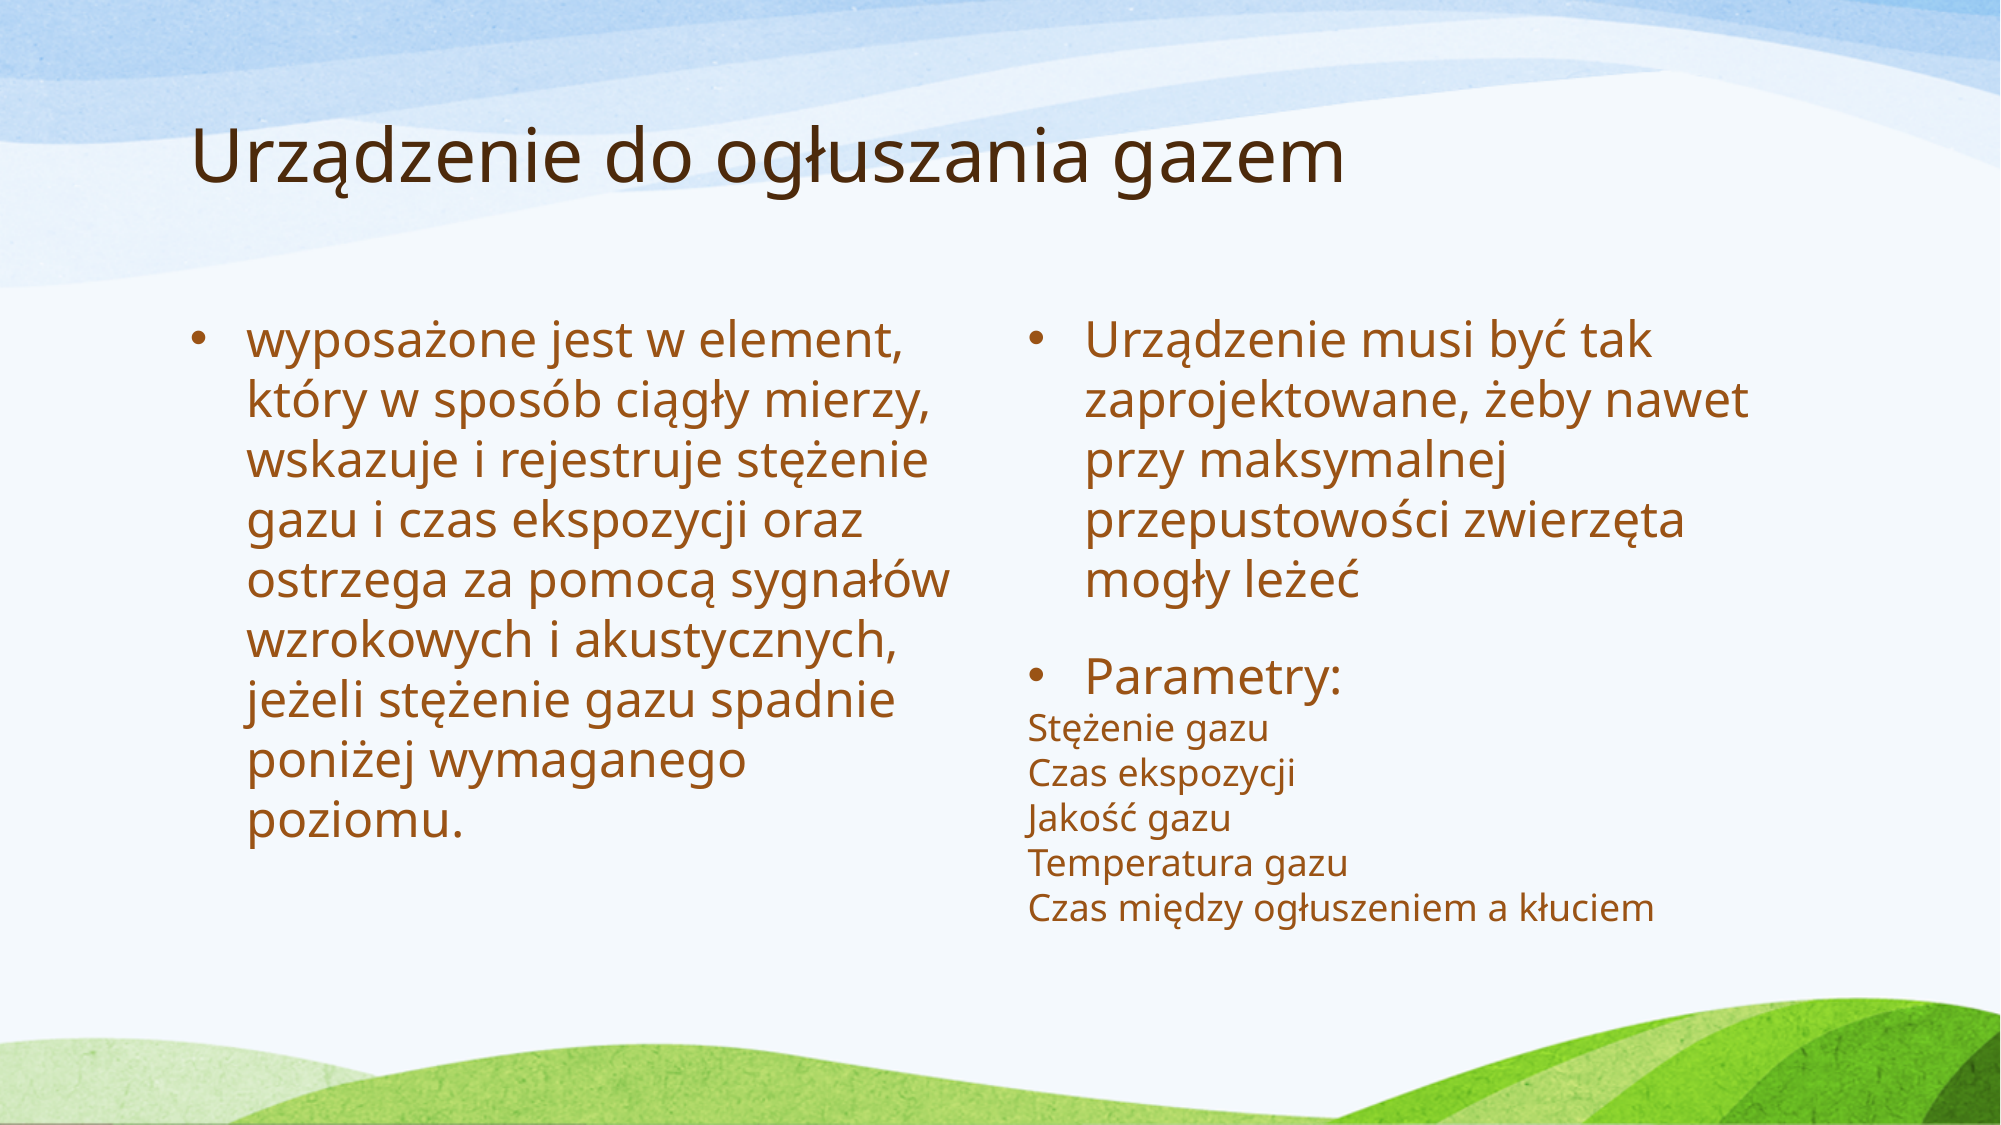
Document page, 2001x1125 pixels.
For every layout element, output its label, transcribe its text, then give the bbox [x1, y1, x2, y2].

list wyposażone jest w element, który w sposób ciągły mierzy, wskazuje i rejestruje stężenie gazu i czas ekspozycji oraz ostrzega za pomocą sygnałów wzrokowych i akustycznych, jeżeli stężenie gazu spadnie poniżej wymaganego poziomu. [174, 299, 988, 987]
picture [0, 0, 2001, 1125]
title Urządzenie do ogłuszania gazem [174, 50, 1825, 207]
list Urządzenie musi być tak zaprojektowane, żeby nawet przy maksymalnej przepustowości zwierzęta mogły leżeć Parametry: Stężenie gazu Czas ekspozycji Jakość gazu Temperatura gazu Czas między ogłuszeniem a kłuciem [1012, 299, 1825, 987]
